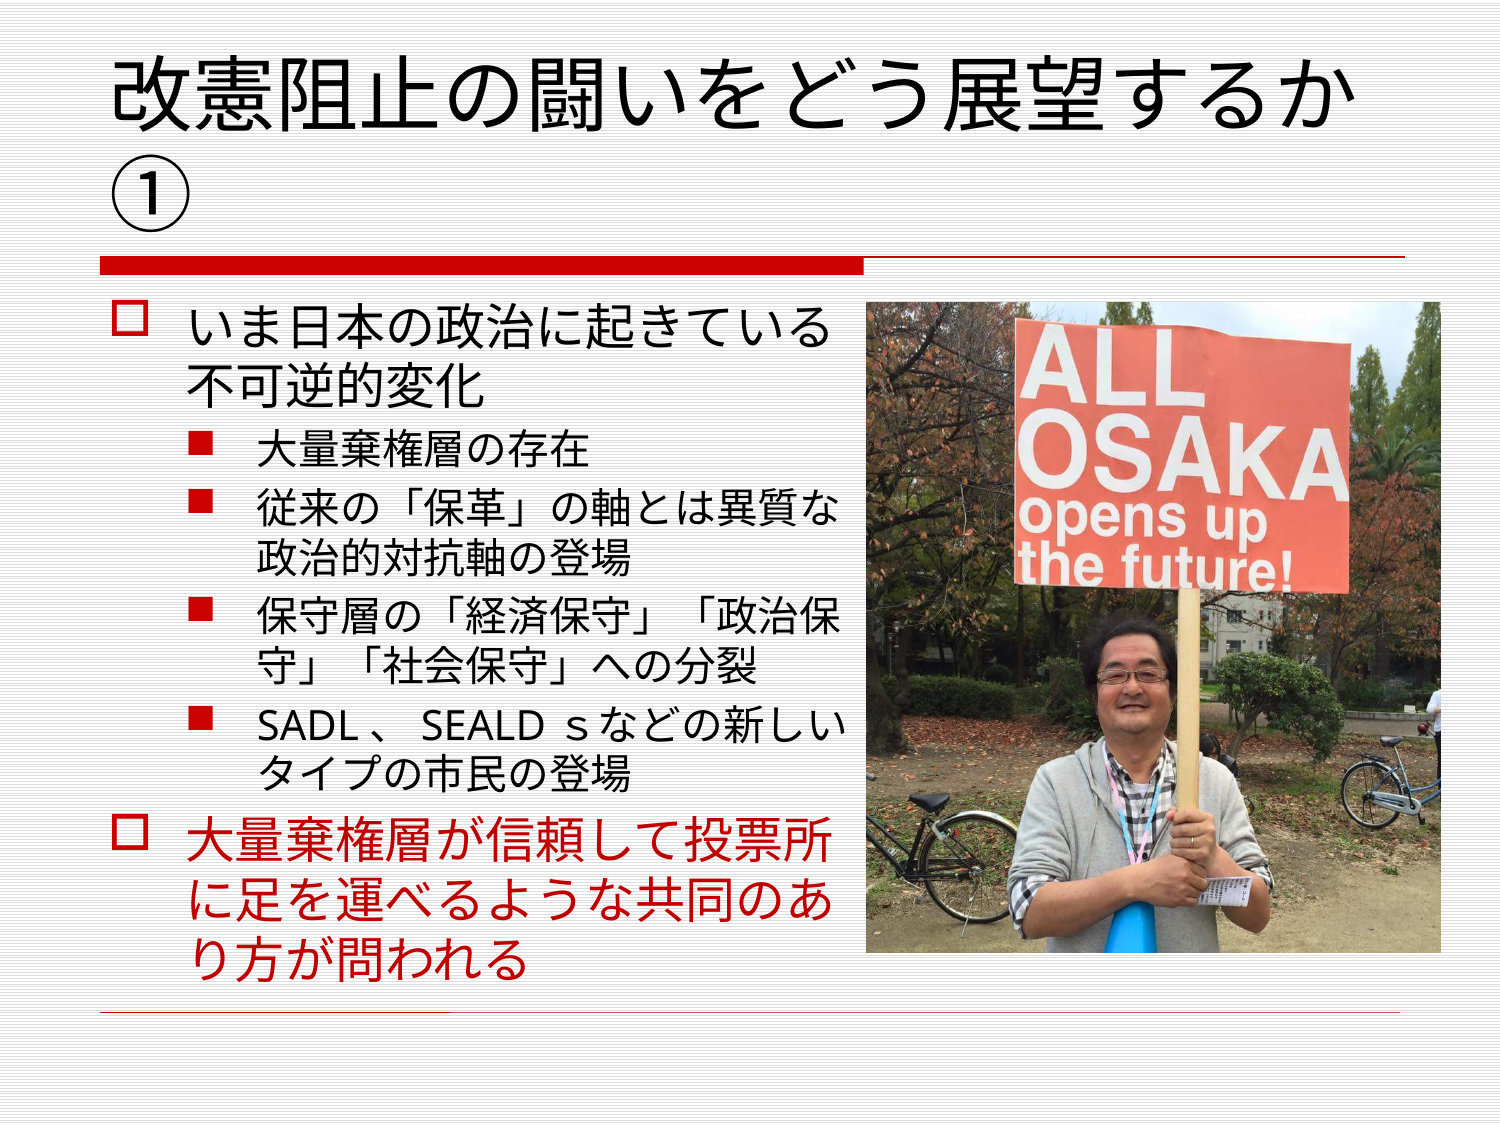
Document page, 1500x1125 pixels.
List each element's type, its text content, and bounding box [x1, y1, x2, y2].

picture [866, 302, 1441, 953]
list いま日本の政治に起きている不可逆的変化 大量棄権層の存在 従来の「保革」の軸とは異質な政治的対抗軸の登場 保守層の「経済保守」「政治保守」「社会保守」への分裂 SADL、SEALDｓなどの新しいタイプの市民の登場 大量棄権層が信頼して投票所に足を運べるような共同のあり方が問われる [92, 287, 868, 988]
title 改憲阻止の闘いをどう展望するか① [93, 49, 1407, 250]
